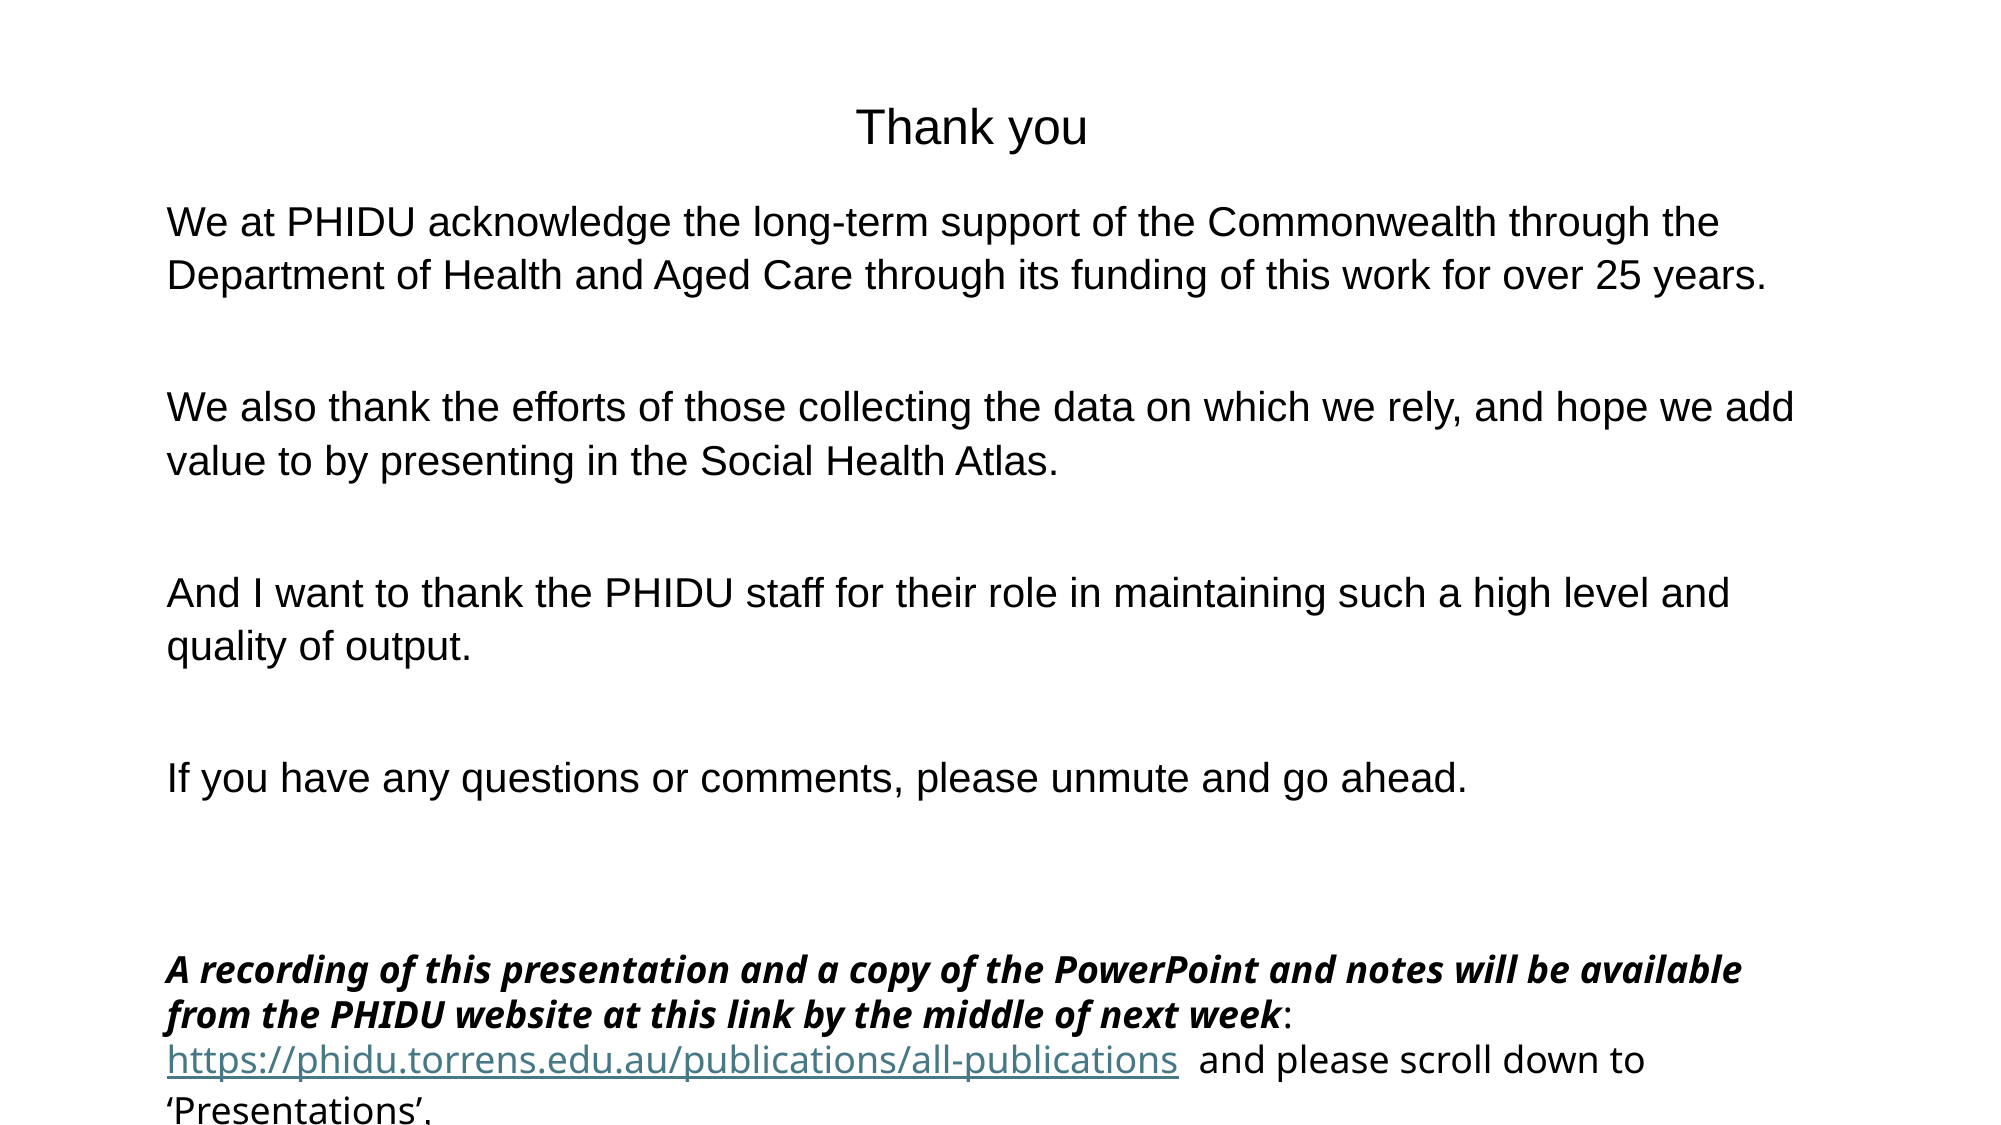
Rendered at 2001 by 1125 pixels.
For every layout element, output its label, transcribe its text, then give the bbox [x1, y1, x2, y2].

text_box We at PHIDU acknowledge the long-term support of the Commonwealth through the Department of Health and Aged Care through its funding of this work for over 25 years. We also thank the efforts of those collecting the data on which we rely, and hope we add value to by presenting in the Social Health Atlas. And I want to thank the PHIDU staff for their role in maintaining such a high level and quality of output. If you have any questions or comments, please unmute and go ahead. A recording of this presentation and a copy of the PowerPoint and notes will be available from the PHIDU website at this link by the middle of next week: https://phidu.torrens.edu.au/publications/all-publications and please scroll down to ‘Presentations’, [151, 183, 1825, 1125]
subtitle Thank you [222, 93, 1722, 170]
